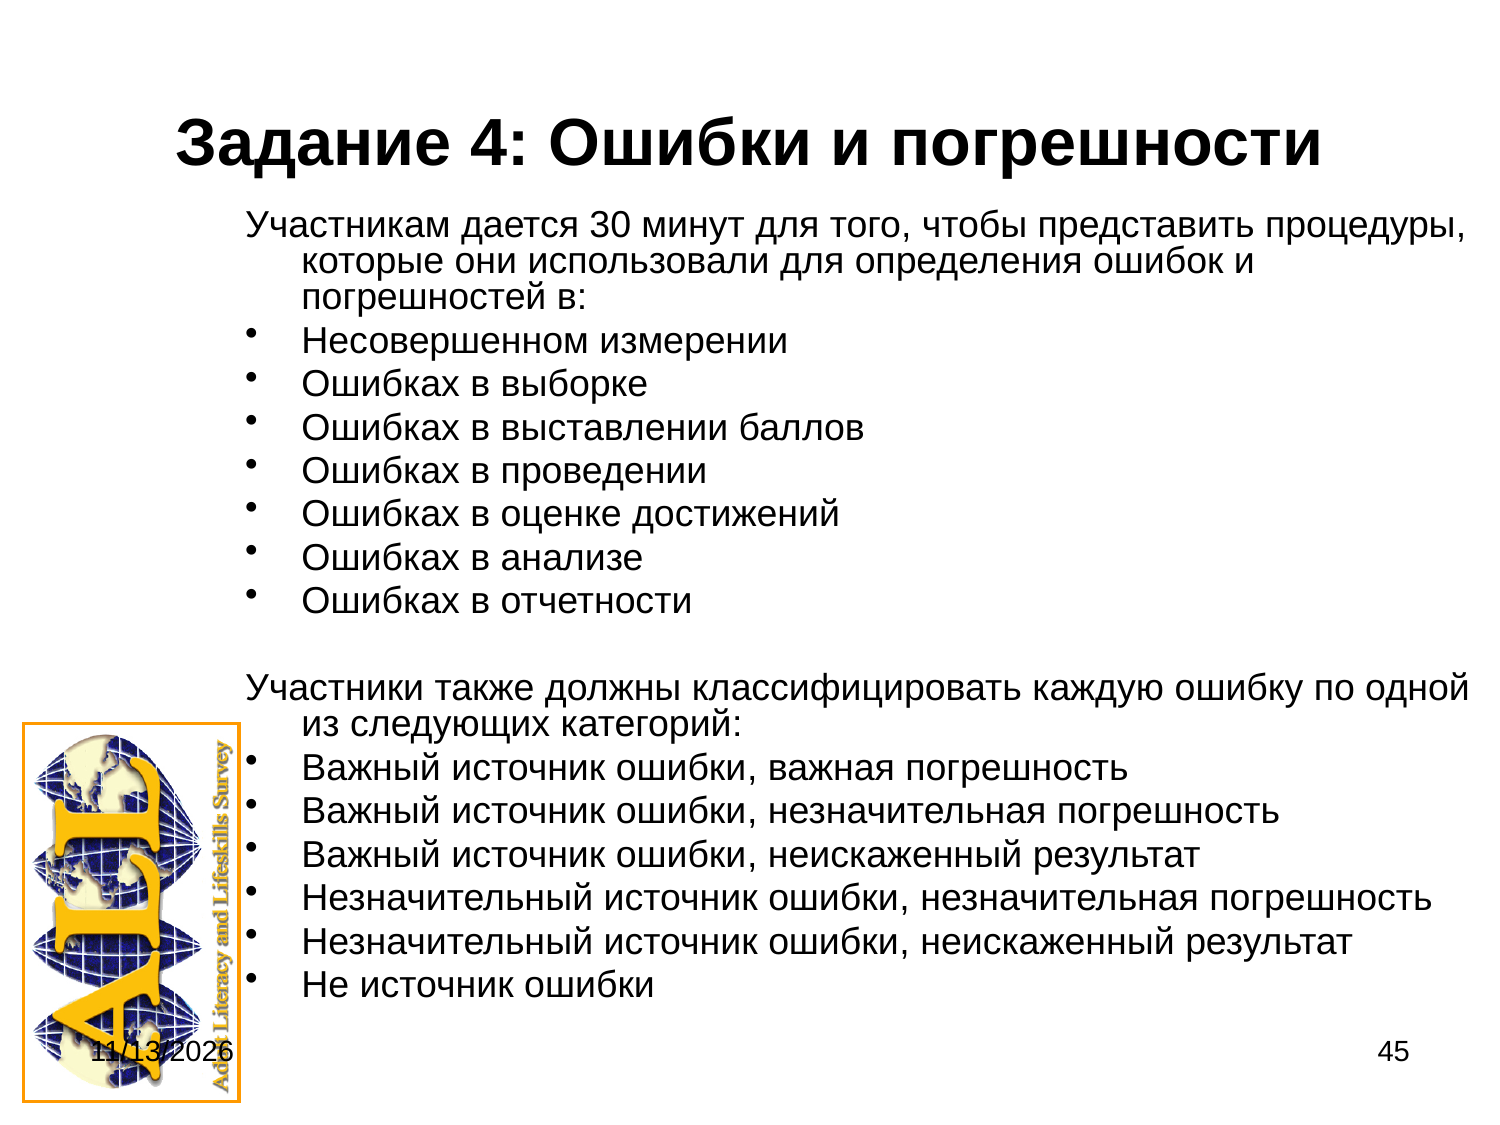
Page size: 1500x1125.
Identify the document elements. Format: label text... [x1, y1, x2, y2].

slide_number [74, 1024, 426, 1103]
slide_number 45 [1074, 1048, 1426, 1103]
picture [25, 725, 229, 1100]
title Задание 4: Ошибки и погрешности [74, 44, 1426, 233]
list Участникам дается 30 минут для того, чтобы представить процедуры, которые они использовали для определения ошибок и погрешностей в: Несовершенном измерении Ошибках в выборке Ошибках в выставлении баллов Ошибках в проведении Ошибках в оценке достижений Ошибках в анализе Ошибках в отчетности Участники также должны классифицировать каждую ошибку по одной из следующих категорий: Важный источник ошибки, важная погрешность Важный источник ошибки, незначительная погрешность Важный источник ошибки, неискаженный результат Незначительный источник ошибки, незначительная погрешность Незначительный источник ошибки, неискаженный результат Не источник ошибки [229, 148, 1500, 1048]
